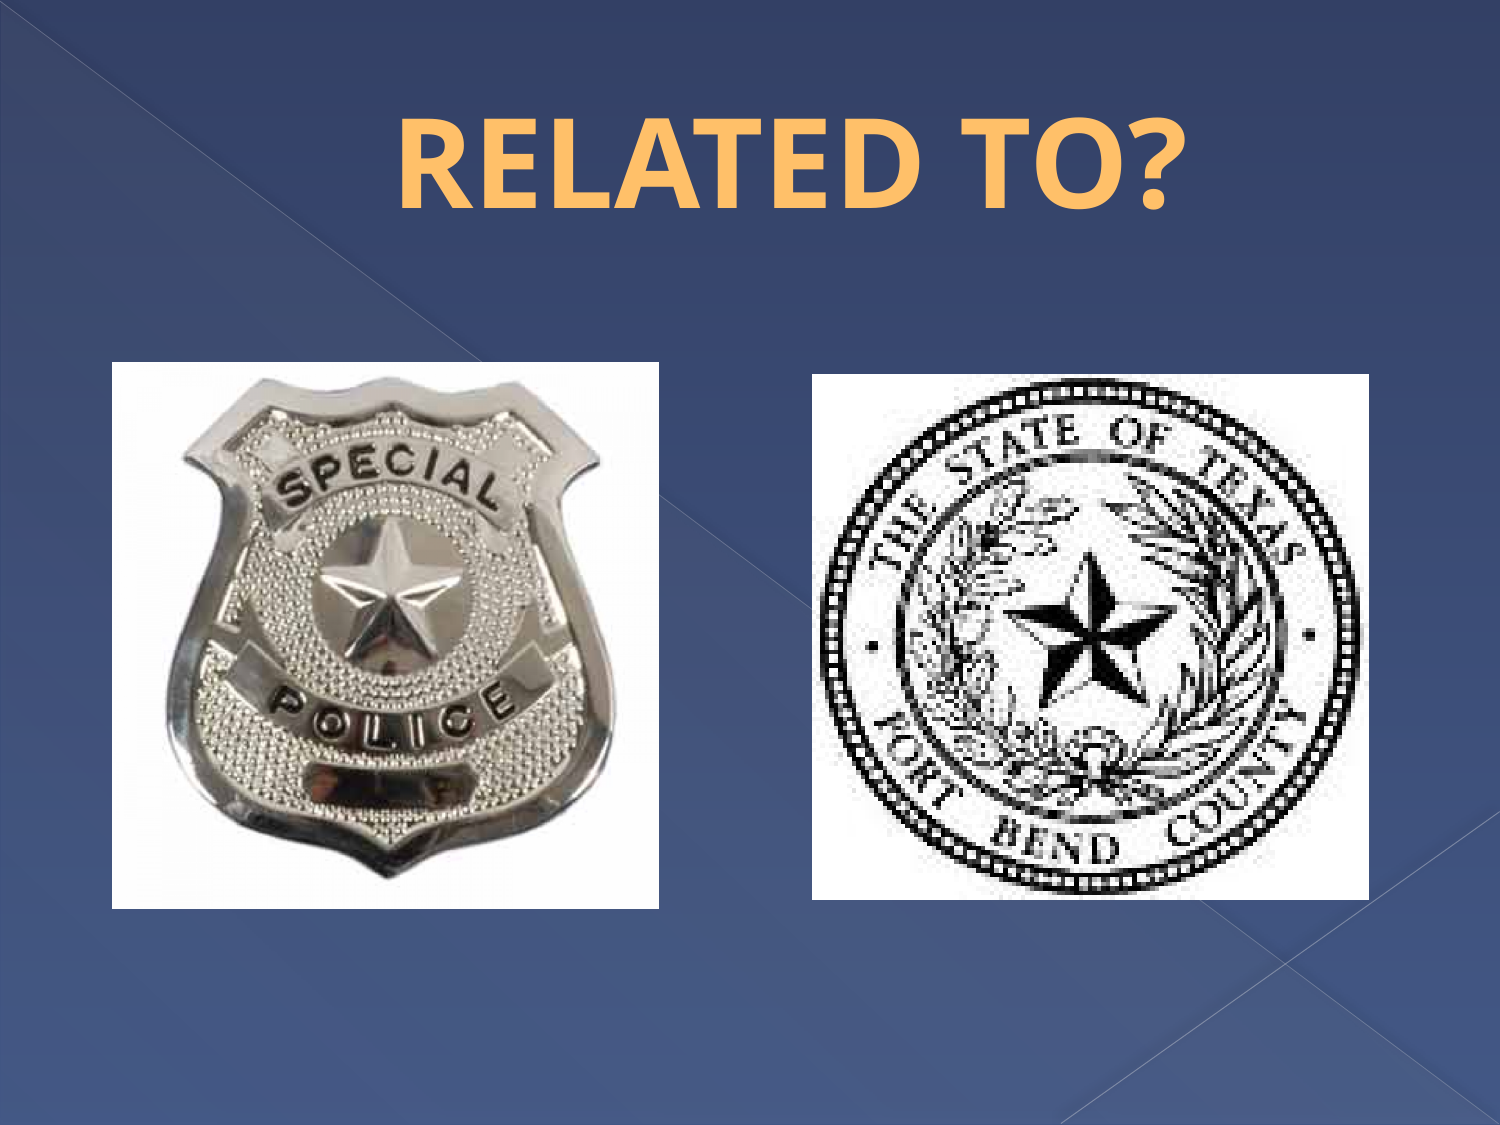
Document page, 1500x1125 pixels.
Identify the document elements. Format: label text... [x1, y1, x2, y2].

picture [812, 374, 1369, 901]
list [112, 362, 660, 910]
title RELATED TO? [75, 43, 1425, 274]
